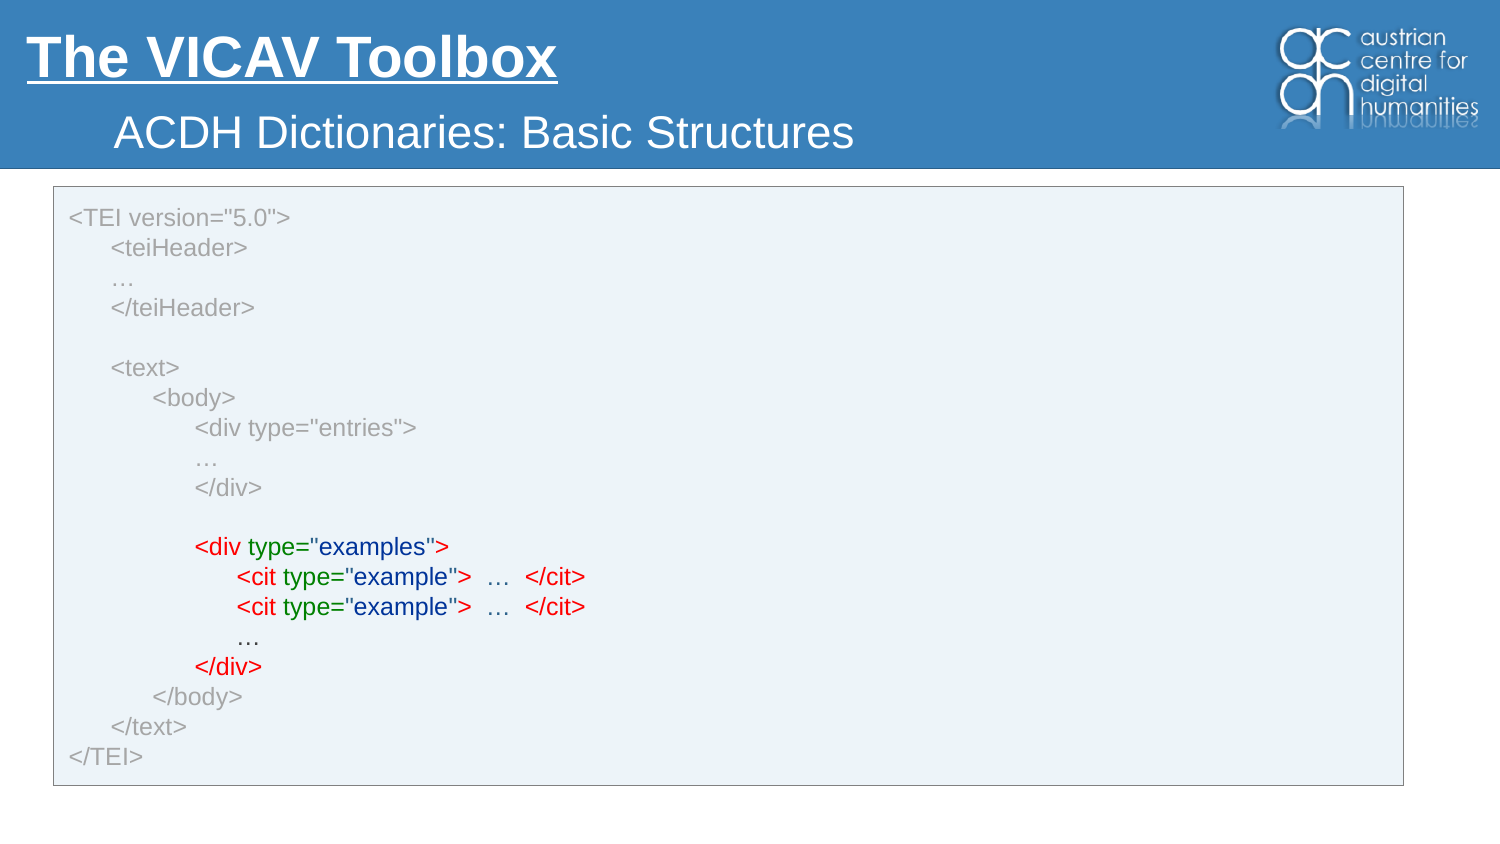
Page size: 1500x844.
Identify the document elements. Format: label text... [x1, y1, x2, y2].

list ACDH Dictionaries: Basic Structures [98, 87, 1449, 164]
list <TEI version="5.0"> <teiHeader> … </teiHeader> <text> <body> <div type="entries"> … </div> <div type="examples"> <cit type="example"> … </cit> <cit type="example"> … </cit> … </div> </body> </text> </TEI> [53, 186, 1404, 786]
title The VICAV Toolbox [11, 0, 1362, 89]
picture [1362, 23, 1480, 129]
